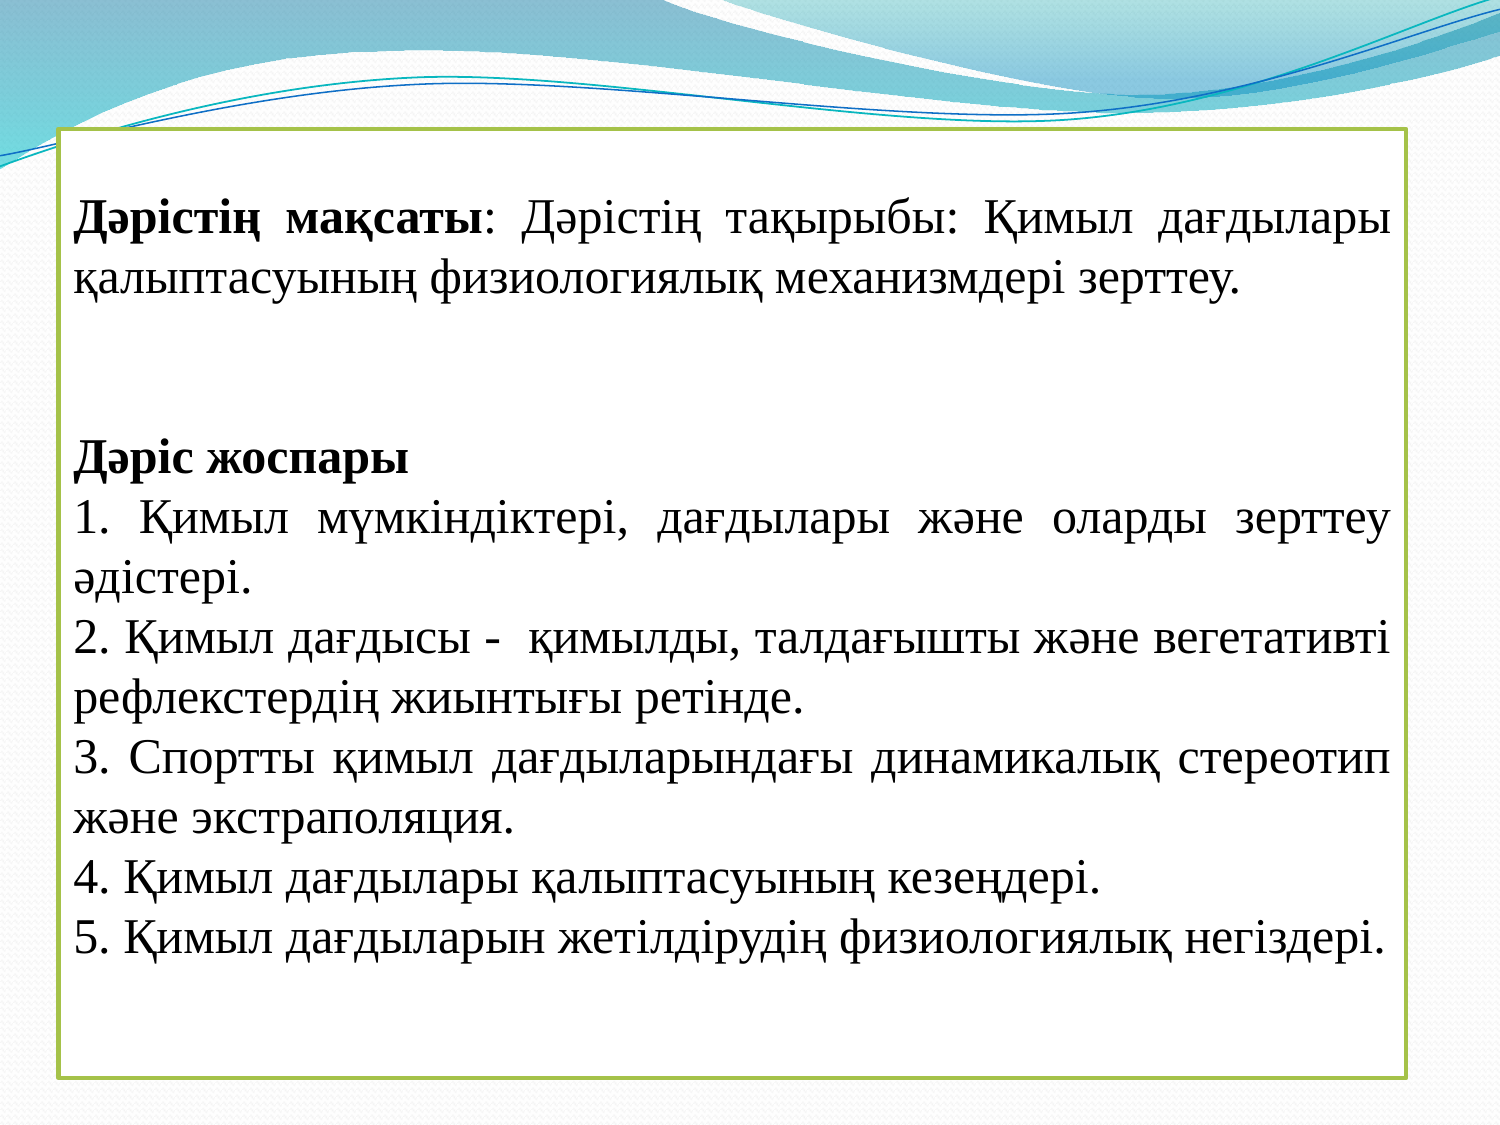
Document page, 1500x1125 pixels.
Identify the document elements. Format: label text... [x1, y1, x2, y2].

text_box Дәрістің мақсаты: Дәрістің тақырыбы: Қимыл дағдылары қалыптасуының физиологиялық механизмдері зерттеу. Дәріс жоспары 1. Қимыл мүмкіндіктері, дағдылары және оларды зерттеу әдістері. 2. Қимыл дағдысы - қимылды, талдағышты және вегетативті рефлекстердің жиынтығы ретінде. 3. Спортты қимыл дағдыларындағы динамикалық стереотип және экстраполяция. 4. Қимыл дағдылары қалыптасуының кезеңдері. 5. Қимыл дағдыларын жетілдірудің физиологиялық негіздері. [56, 127, 1408, 1080]
